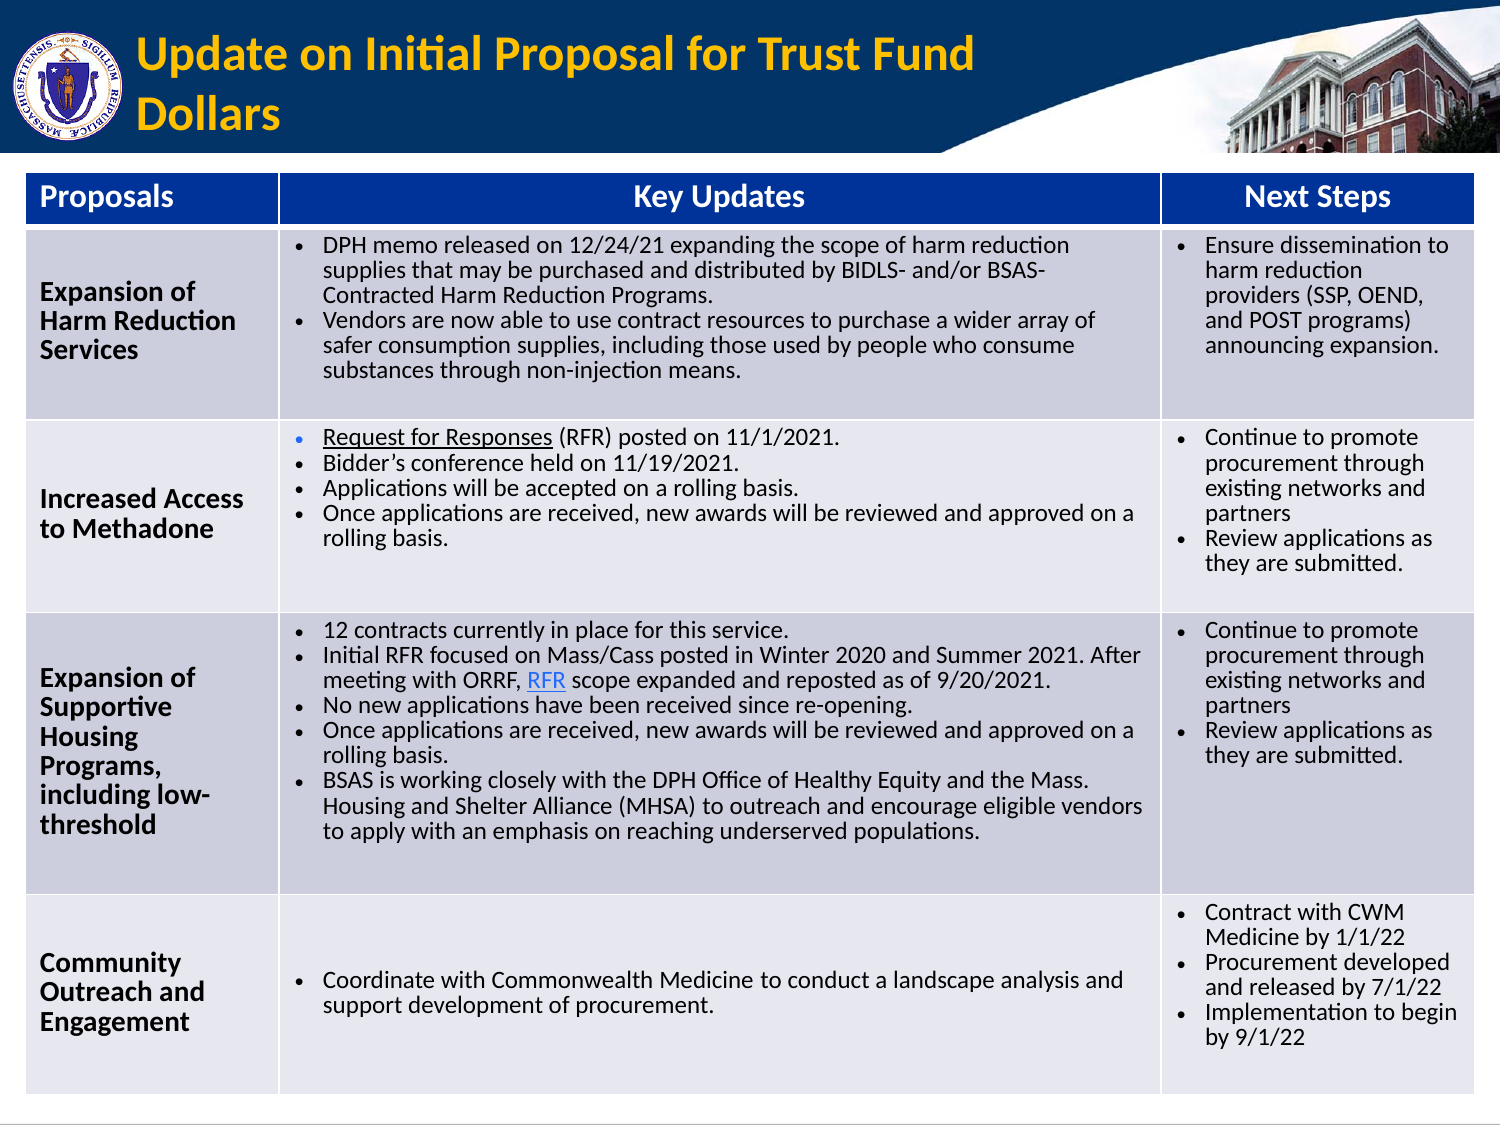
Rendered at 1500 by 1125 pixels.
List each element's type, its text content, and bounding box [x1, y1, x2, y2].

table_cell Community Outreach and Engagement [26, 895, 278, 1094]
table_cell Increased Access to Methadone [26, 421, 278, 612]
table_cell Expansion of Harm Reduction Services [26, 230, 278, 419]
table_cell Continue to promote procurement through existing networks and partners Review applications as they are submitted. [1162, 421, 1474, 612]
table_cell Request for Responses (RFR) posted on 11/1/2021. Bidder’s conference held on 11/19/2021. Applications will be accepted on a rolling basis. Once applications are received, new awards will be reviewed and approved on a rolling basis. [280, 421, 1160, 612]
table_cell Expansion of Supportive Housing Programs, including low-threshold [26, 613, 278, 894]
table_header Key Updates [280, 173, 1160, 224]
table_header Next Steps [1162, 173, 1474, 224]
table_cell Ensure dissemination to harm reduction providers (SSP, OEND, and POST programs) announcing expansion. [1162, 230, 1474, 419]
table_cell DPH memo released on 12/24/21 expanding the scope of harm reduction supplies that may be purchased and distributed by BIDLS- and/or BSAS-Contracted Harm Reduction Programs. Vendors are now able to use contract resources to purchase a wider array of safer consumption supplies, including those used by people who consume substances through non-injection means. [280, 230, 1160, 419]
table_cell 12 contracts currently in place for this service. Initial RFR focused on Mass/Cass posted in Winter 2020 and Summer 2021. After meeting with ORRF, RFR scope expanded and reposted as of 9/20/2021. No new applications have been received since re-opening. Once applications are received, new awards will be reviewed and approved on a rolling basis. BSAS is working closely with the DPH Office of Healthy Equity and the Mass. Housing and Shelter Alliance (MHSA) to outreach and encourage eligible vendors to apply with an emphasis on reaching underserved populations. [280, 613, 1160, 894]
table_header Proposals [26, 173, 278, 224]
table_cell Contract with CWM Medicine by 1/1/22 Procurement developed and released by 7/1/22 Implementation to begin by 9/1/22 [1162, 895, 1474, 1094]
table_cell Coordinate with Commonwealth Medicine to conduct a landscape analysis and support development of procurement. [280, 895, 1160, 1094]
picture [0, 0, 1500, 153]
table_cell Continue to promote procurement through existing networks and partners Review applications as they are submitted. [1162, 613, 1474, 894]
title Update on Initial Proposal for Trust Fund Dollars [120, 17, 1063, 144]
